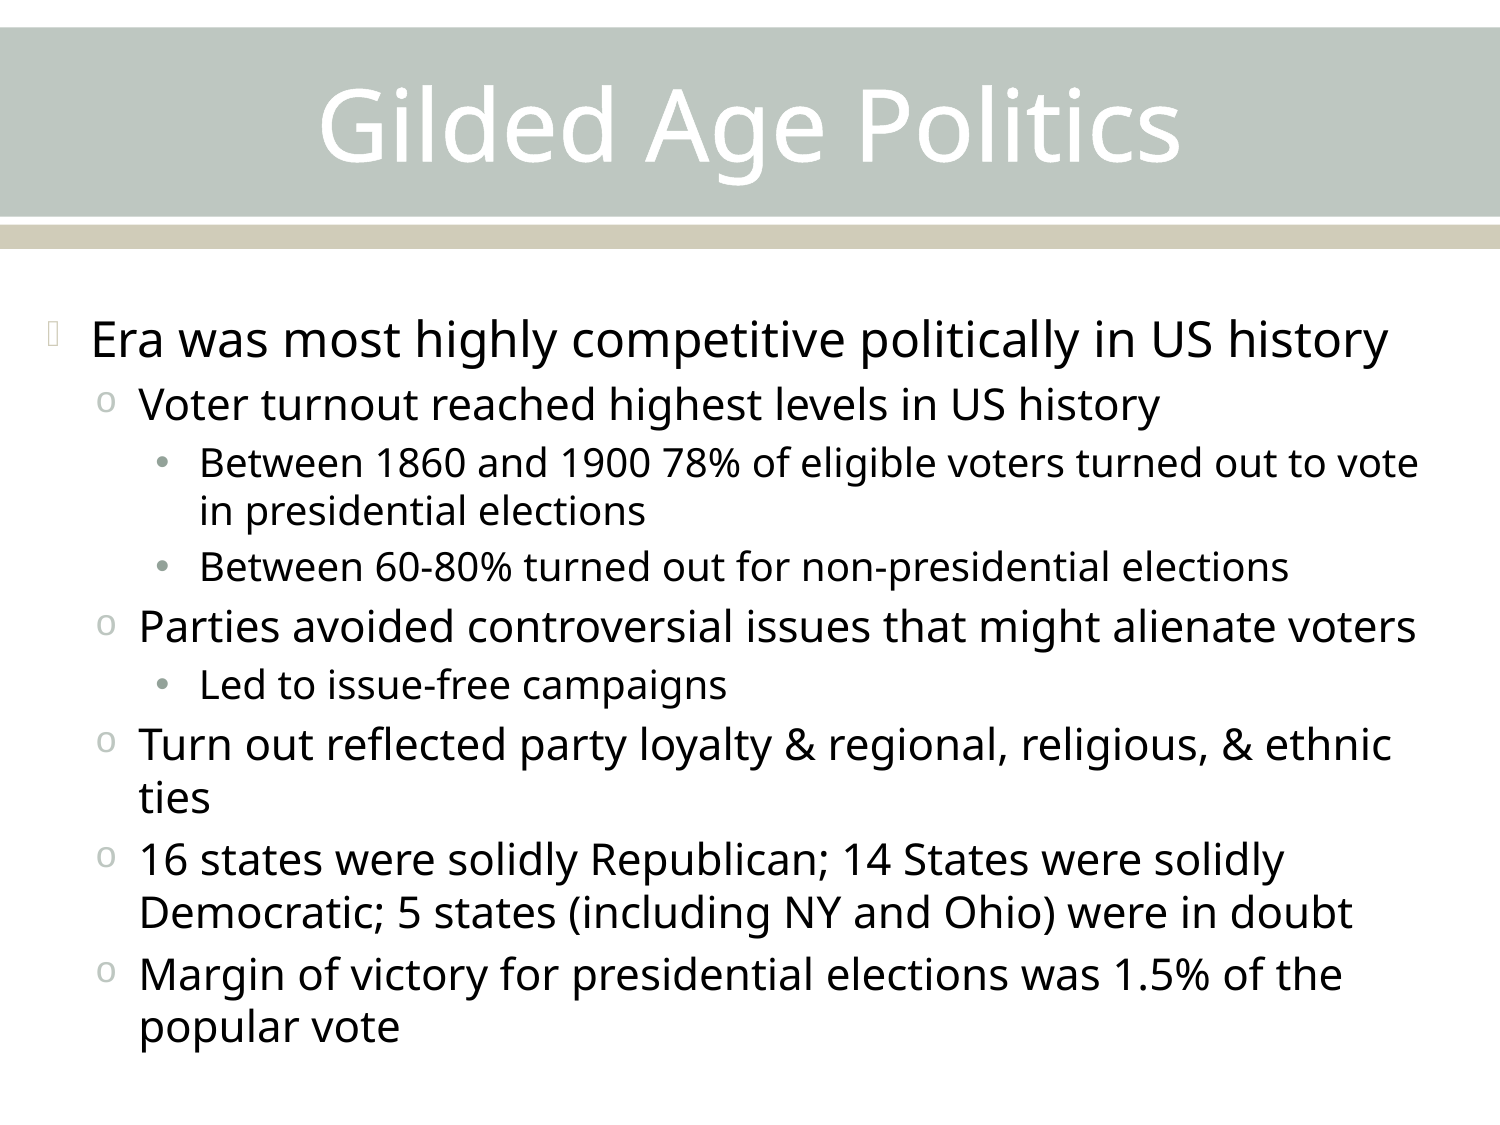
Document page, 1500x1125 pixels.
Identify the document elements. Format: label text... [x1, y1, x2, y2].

title Gilded Age Politics [75, 29, 1425, 213]
list Era was most highly competitive politically in US history Voter turnout reached highest levels in US history Between 1860 and 1900 78% of eligible voters turned out to vote in presidential elections Between 60-80% turned out for non-presidential elections Parties avoided controversial issues that might alienate voters Led to issue-free campaigns Turn out reflected party loyalty & regional, religious, & ethnic ties 16 states were solidly Republican; 14 States were solidly Democratic; 5 states (including NY and Ohio) were in doubt Margin of victory for presidential elections was 1.5% of the popular vote [24, 299, 1475, 1063]
